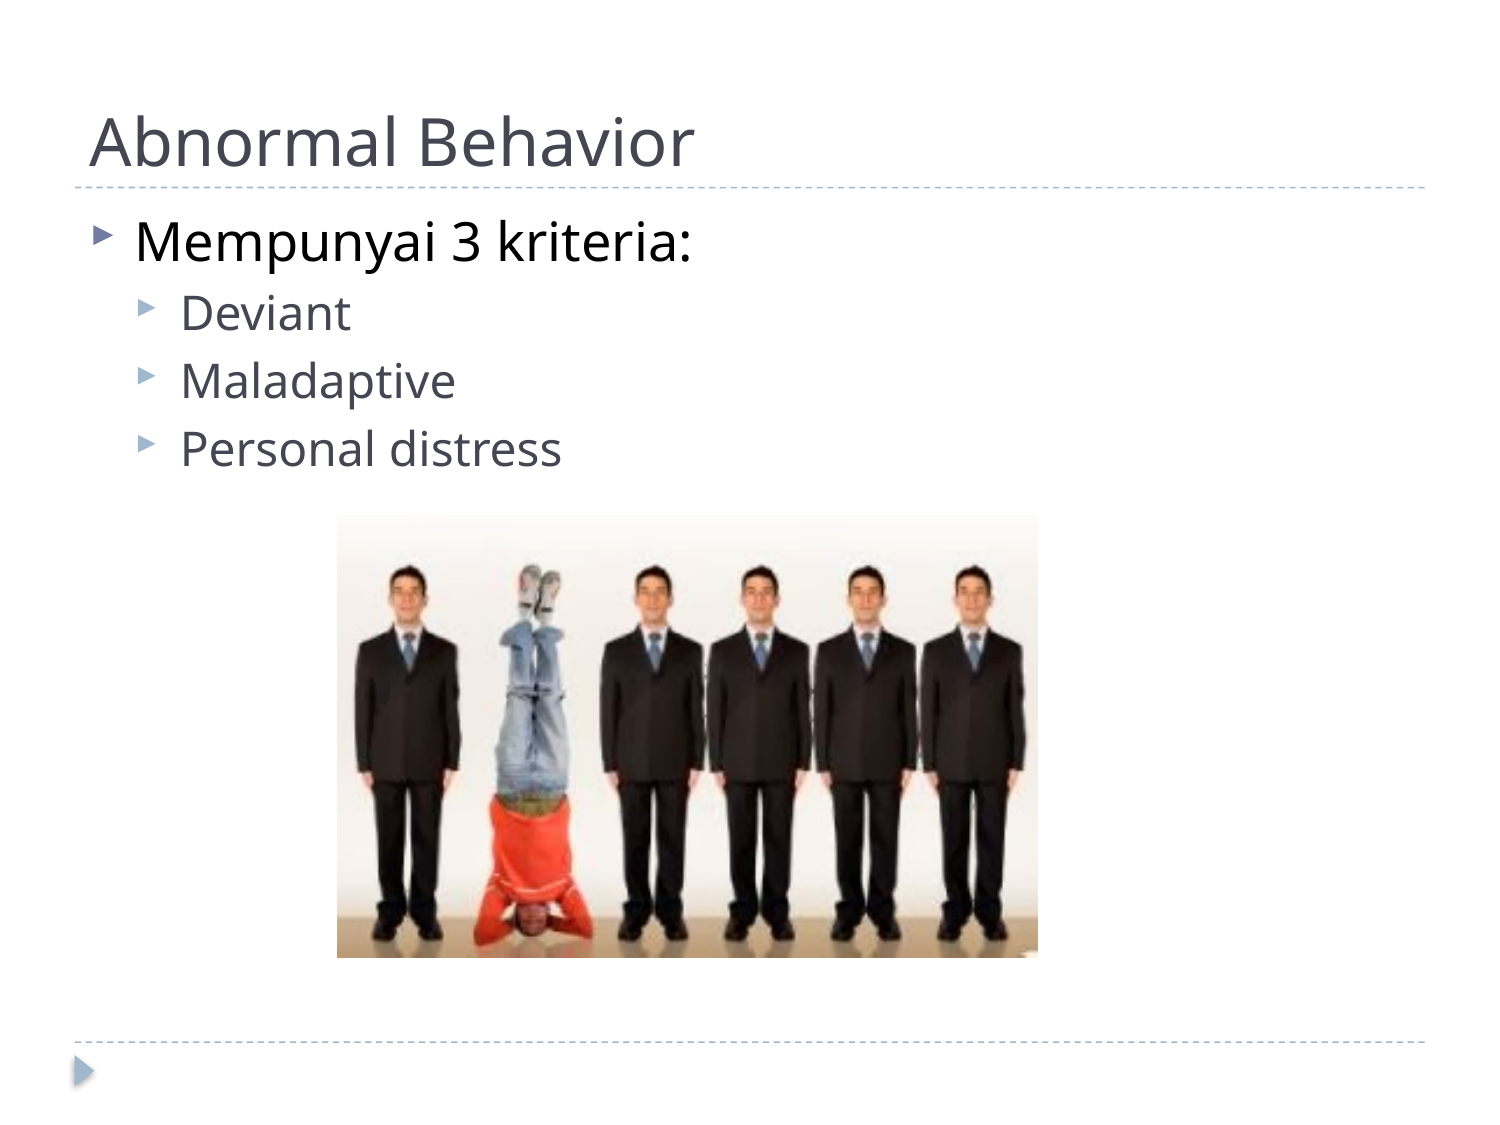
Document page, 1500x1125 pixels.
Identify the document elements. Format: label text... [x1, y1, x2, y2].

title Abnormal Behavior [75, 24, 1425, 188]
list Mempunyai 3 kriteria: Deviant Maladaptive Personal distress [75, 200, 1425, 1010]
picture [337, 515, 1038, 958]
